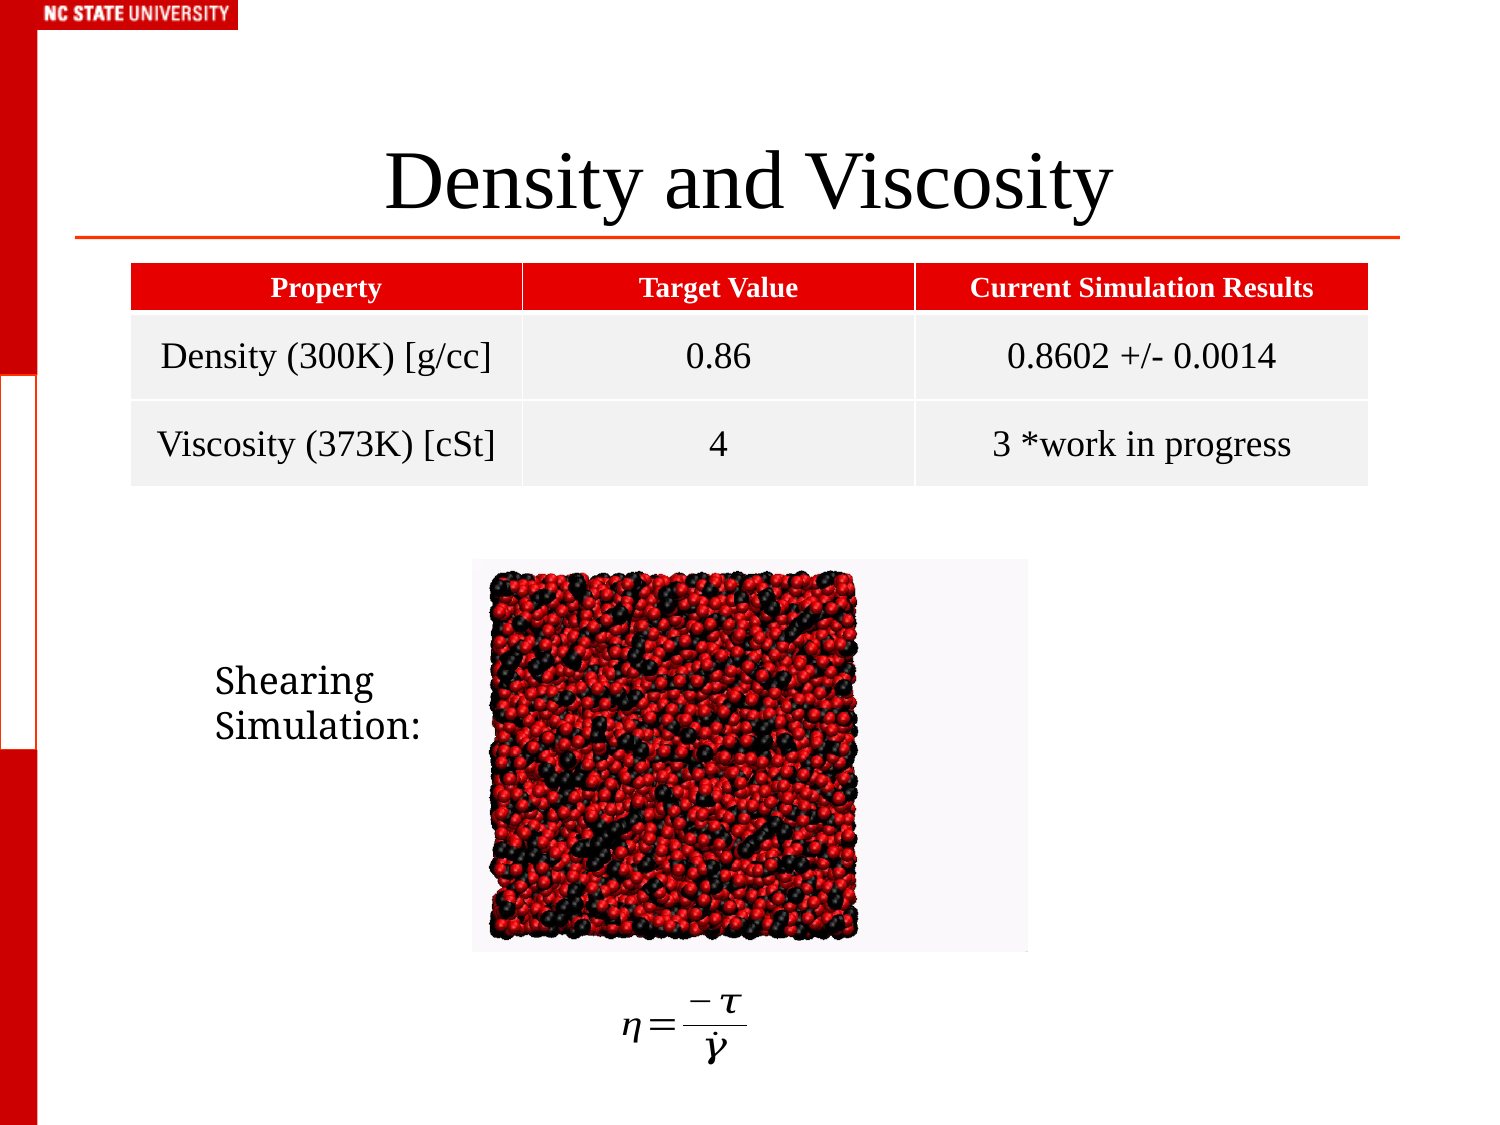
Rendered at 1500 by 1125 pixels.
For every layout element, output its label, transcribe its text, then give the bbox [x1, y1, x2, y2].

table_cell 4 [523, 401, 914, 486]
table_header Property [131, 263, 522, 310]
table_cell Density (300K) [g/cc] [131, 315, 522, 399]
picture [36, 0, 238, 30]
table_cell 0.8602 +/- 0.0014 [916, 315, 1368, 399]
title Density and Viscosity [75, 45, 1425, 233]
table_cell 0.86 [523, 315, 914, 399]
table_cell Viscosity (373K) [cSt] [131, 401, 522, 486]
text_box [470, 558, 1029, 954]
table_header Current Simulation Results [916, 263, 1368, 310]
table_cell 3 *work in progress [916, 401, 1368, 486]
table_header Target Value [523, 263, 914, 310]
text_box Shearing Simulation: [199, 649, 465, 755]
